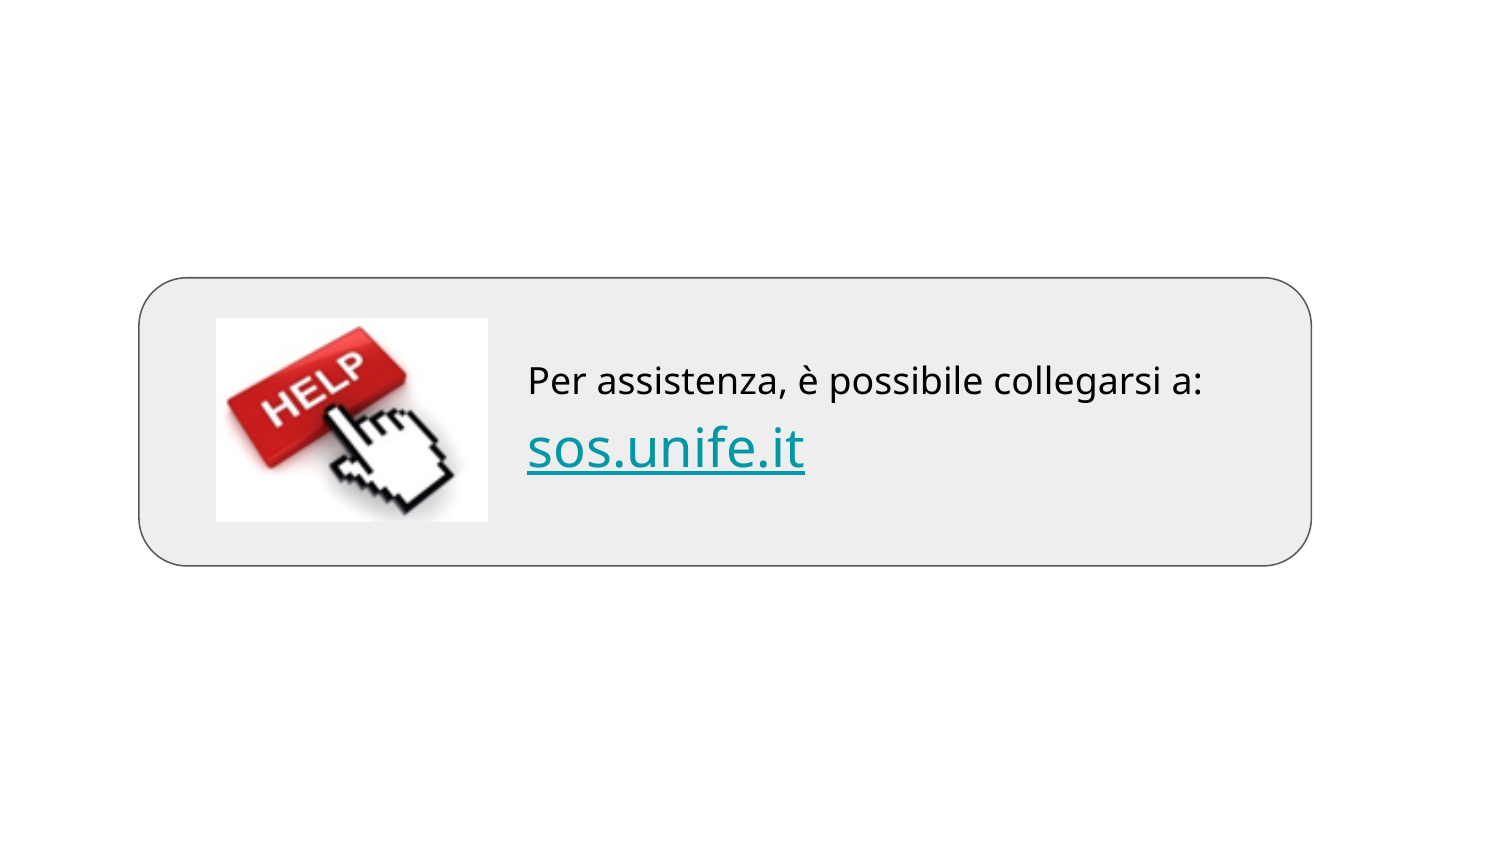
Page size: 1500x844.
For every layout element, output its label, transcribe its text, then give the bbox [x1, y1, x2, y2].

text_box [138, 277, 1312, 566]
title Per assistenza, è possibile collegarsi a: sos.unife.it [512, 335, 1361, 505]
picture [216, 318, 488, 522]
